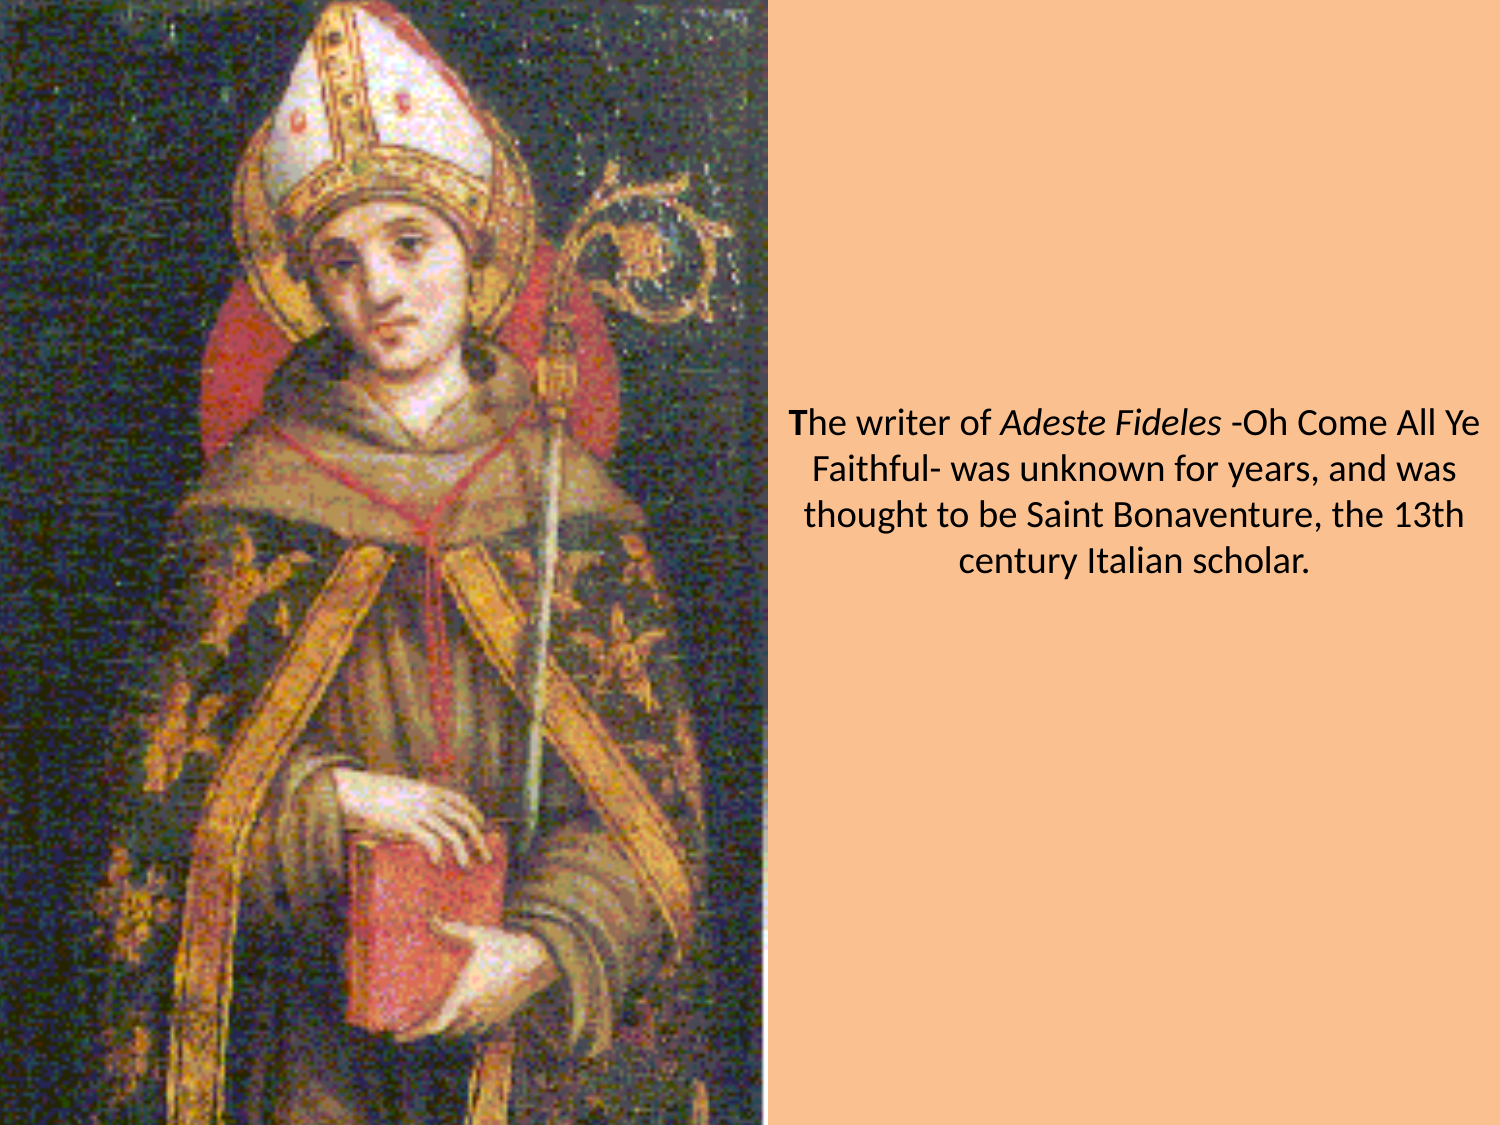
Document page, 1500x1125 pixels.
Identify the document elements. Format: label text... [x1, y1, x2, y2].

picture [0, 0, 768, 1125]
title The writer of Adeste Fideles -Oh Come All Ye Faithful- was unknown for years, and was thought to be Saint Bonaventure, the 13th century Italian scholar. [772, 296, 1500, 590]
